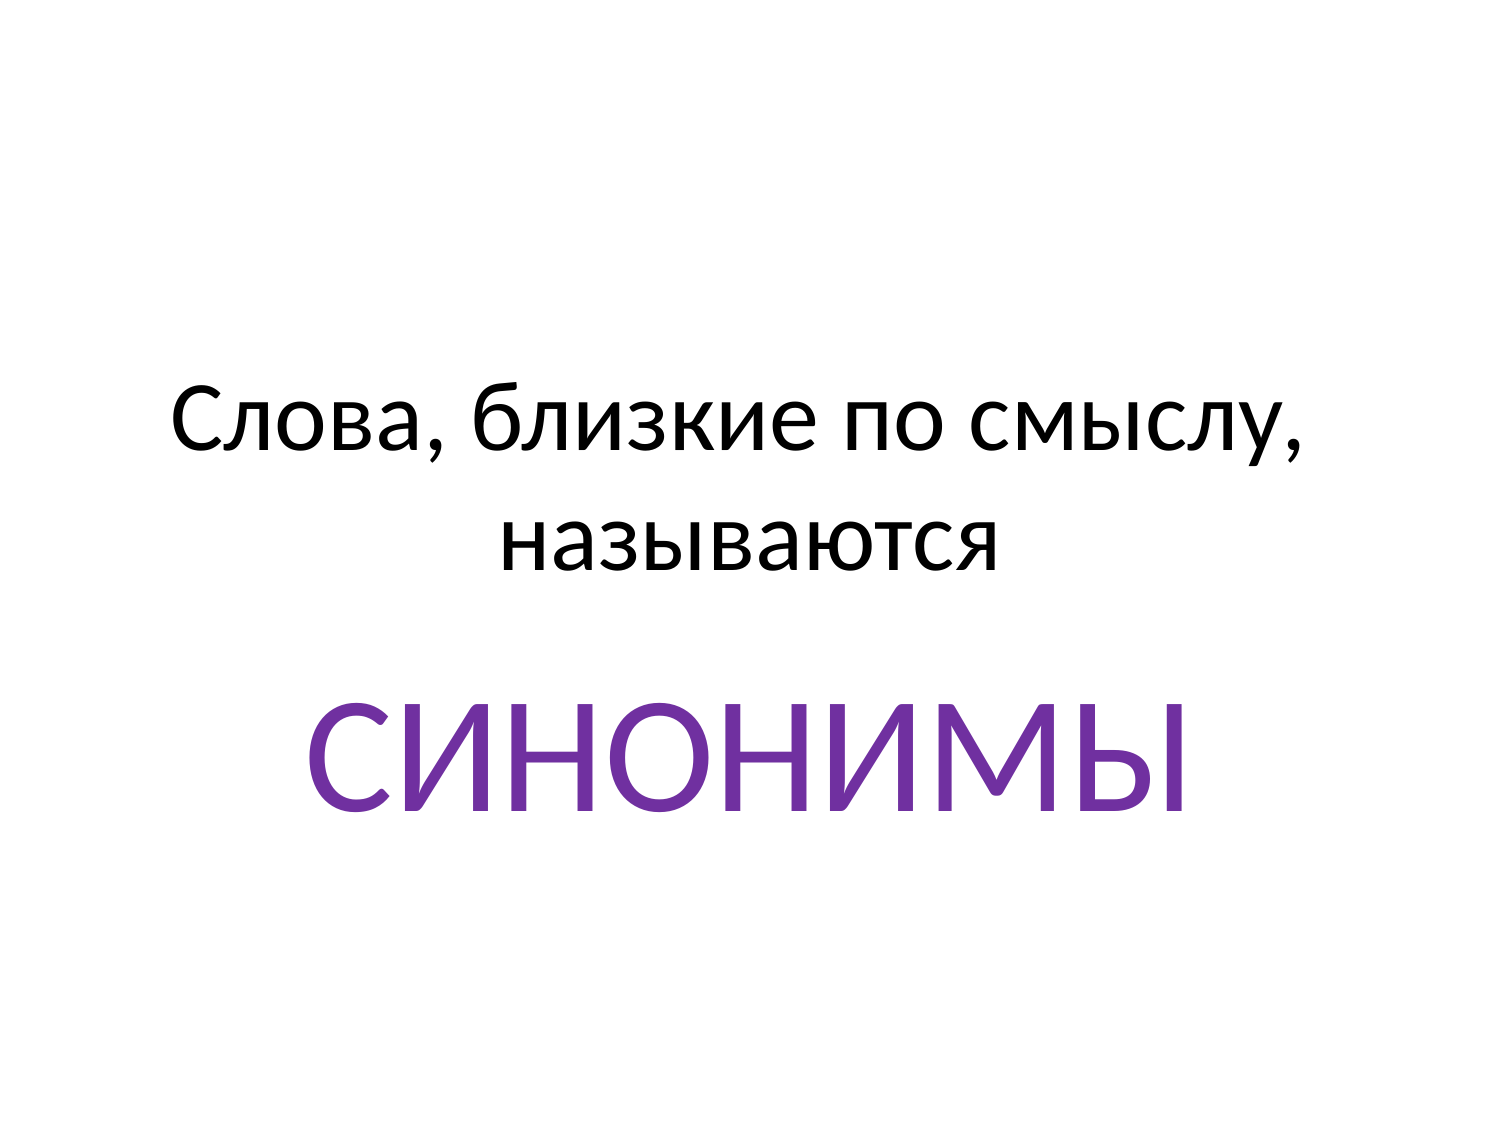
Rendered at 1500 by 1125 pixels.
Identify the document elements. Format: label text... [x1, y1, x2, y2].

title Слова, близкие по смыслу, называются [112, 349, 1388, 591]
subtitle СИНОНИМЫ [225, 637, 1275, 925]
